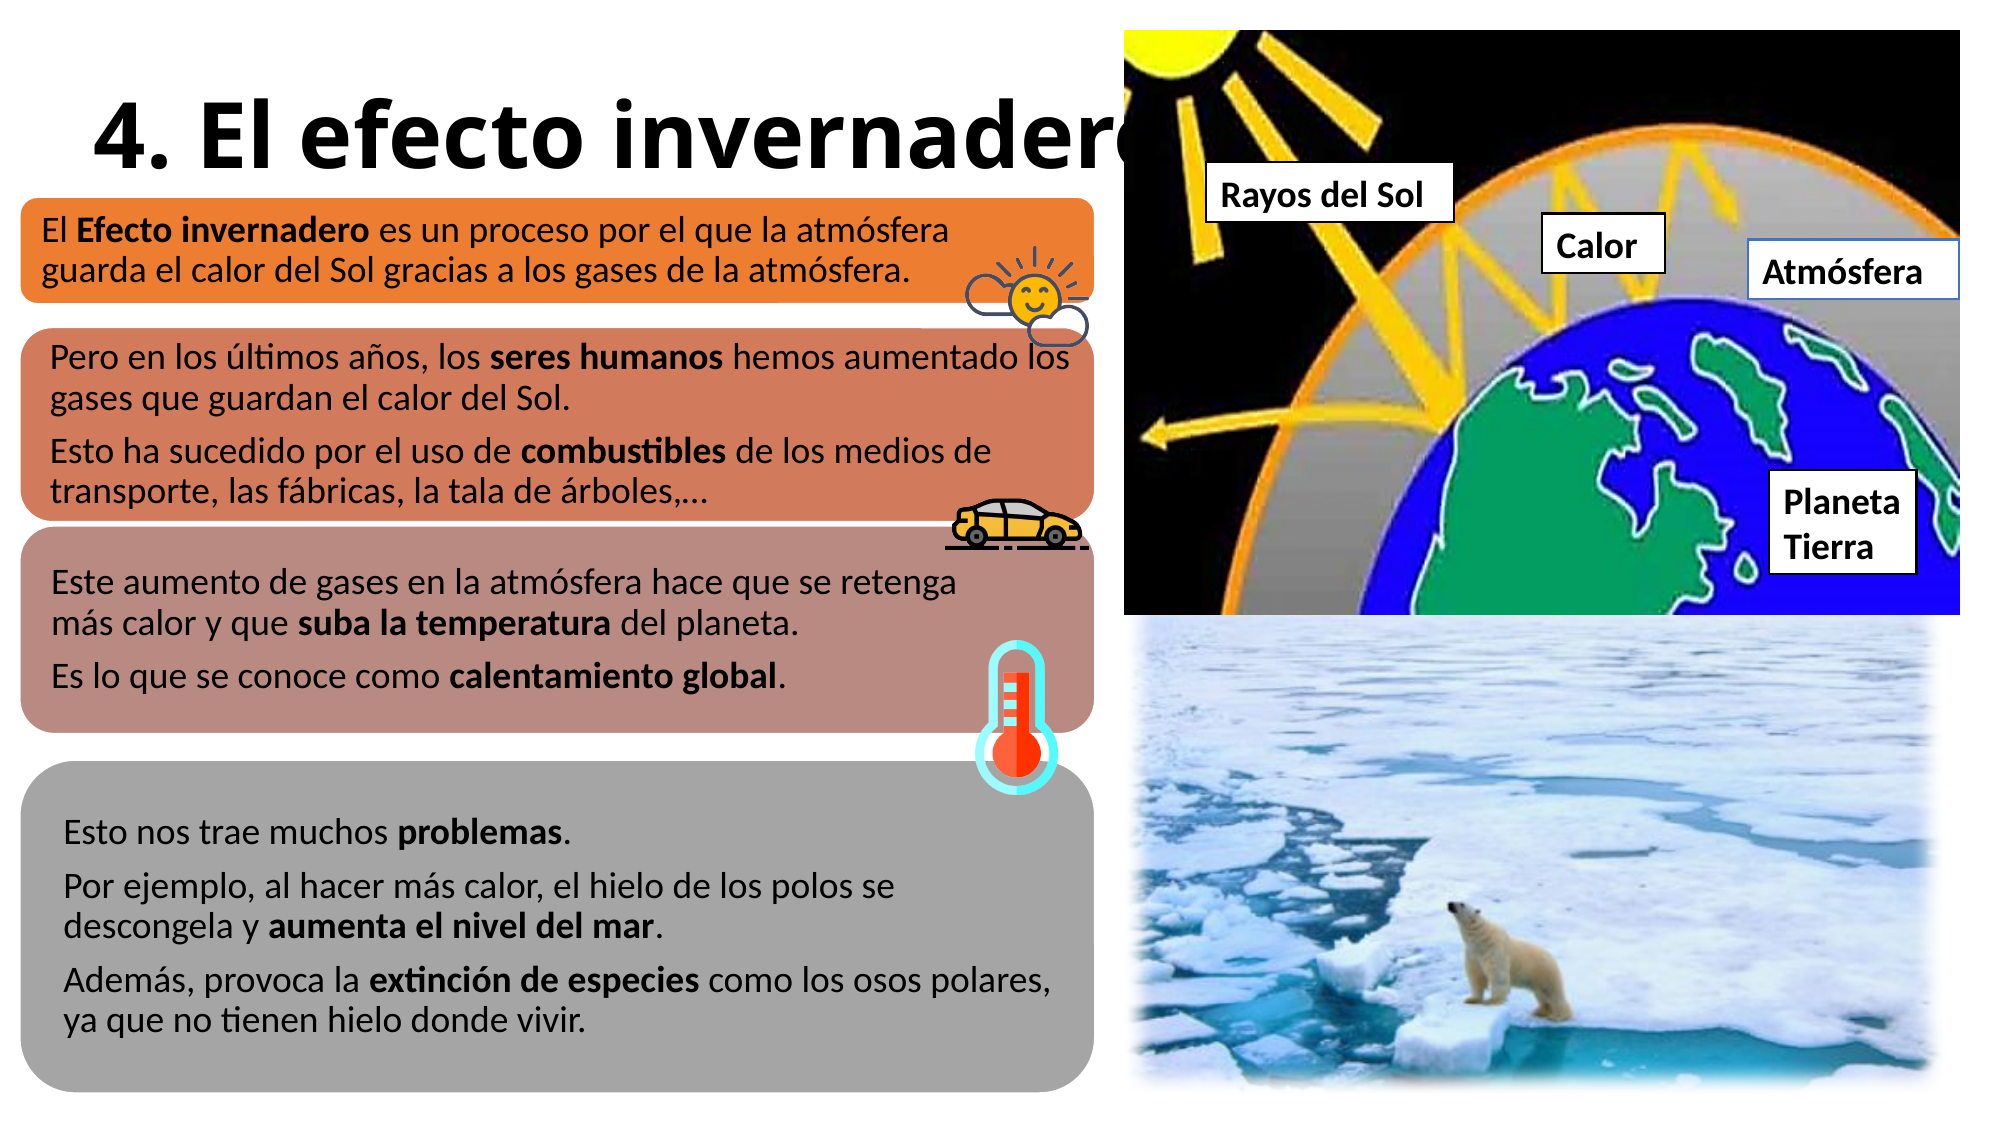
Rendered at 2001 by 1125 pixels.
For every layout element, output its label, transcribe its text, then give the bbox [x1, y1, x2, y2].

picture [965, 234, 1089, 359]
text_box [19, 196, 1096, 1094]
title 4. El efecto invernadero [78, 30, 1124, 248]
picture [1124, 615, 1943, 1094]
picture [939, 640, 1094, 795]
picture [945, 452, 1089, 596]
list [1124, 30, 1960, 615]
